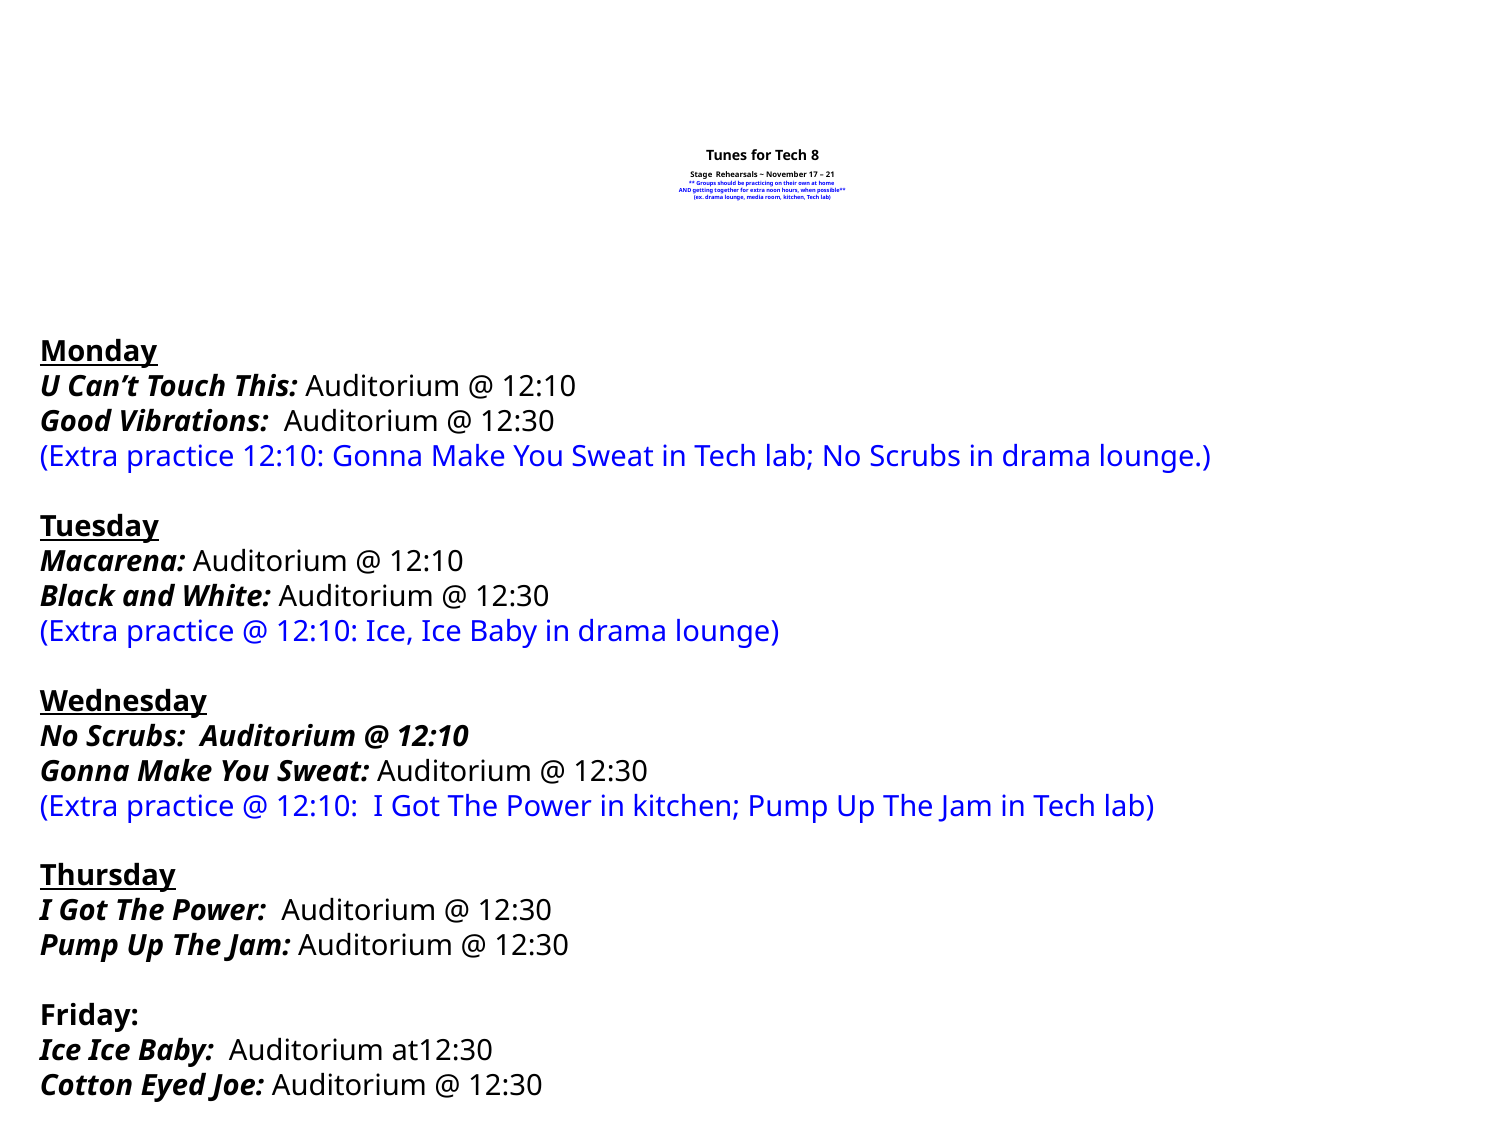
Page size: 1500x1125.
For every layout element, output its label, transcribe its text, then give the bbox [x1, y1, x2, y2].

text_box Monday U Can’t Touch This: Auditorium @ 12:10 Good Vibrations: Auditorium @ 12:30 (Extra practice 12:10: Gonna Make You Sweat in Tech lab; No Scrubs in drama lounge.) Tuesday Macarena: Auditorium @ 12:10 Black and White: Auditorium @ 12:30 (Extra practice @ 12:10: Ice, Ice Baby in drama lounge) Wednesday No Scrubs: Auditorium @ 12:10 Gonna Make You Sweat: Auditorium @ 12:30 (Extra practice @ 12:10: I Got The Power in kitchen; Pump Up The Jam in Tech lab) Thursday I Got The Power: Auditorium @ 12:30 Pump Up The Jam: Auditorium @ 12:30 Friday: Ice Ice Baby: Auditorium at12:30 Cotton Eyed Joe: Auditorium @ 12:30 [24, 324, 1475, 1125]
title Tunes for Tech 8 Stage Rehearsals ~ November 17 – 21 ** Groups should be practicing on their own at home AND getting together for extra noon hours, when possible** (ex. drama lounge, media room, kitchen, Tech lab) [125, 137, 1400, 217]
